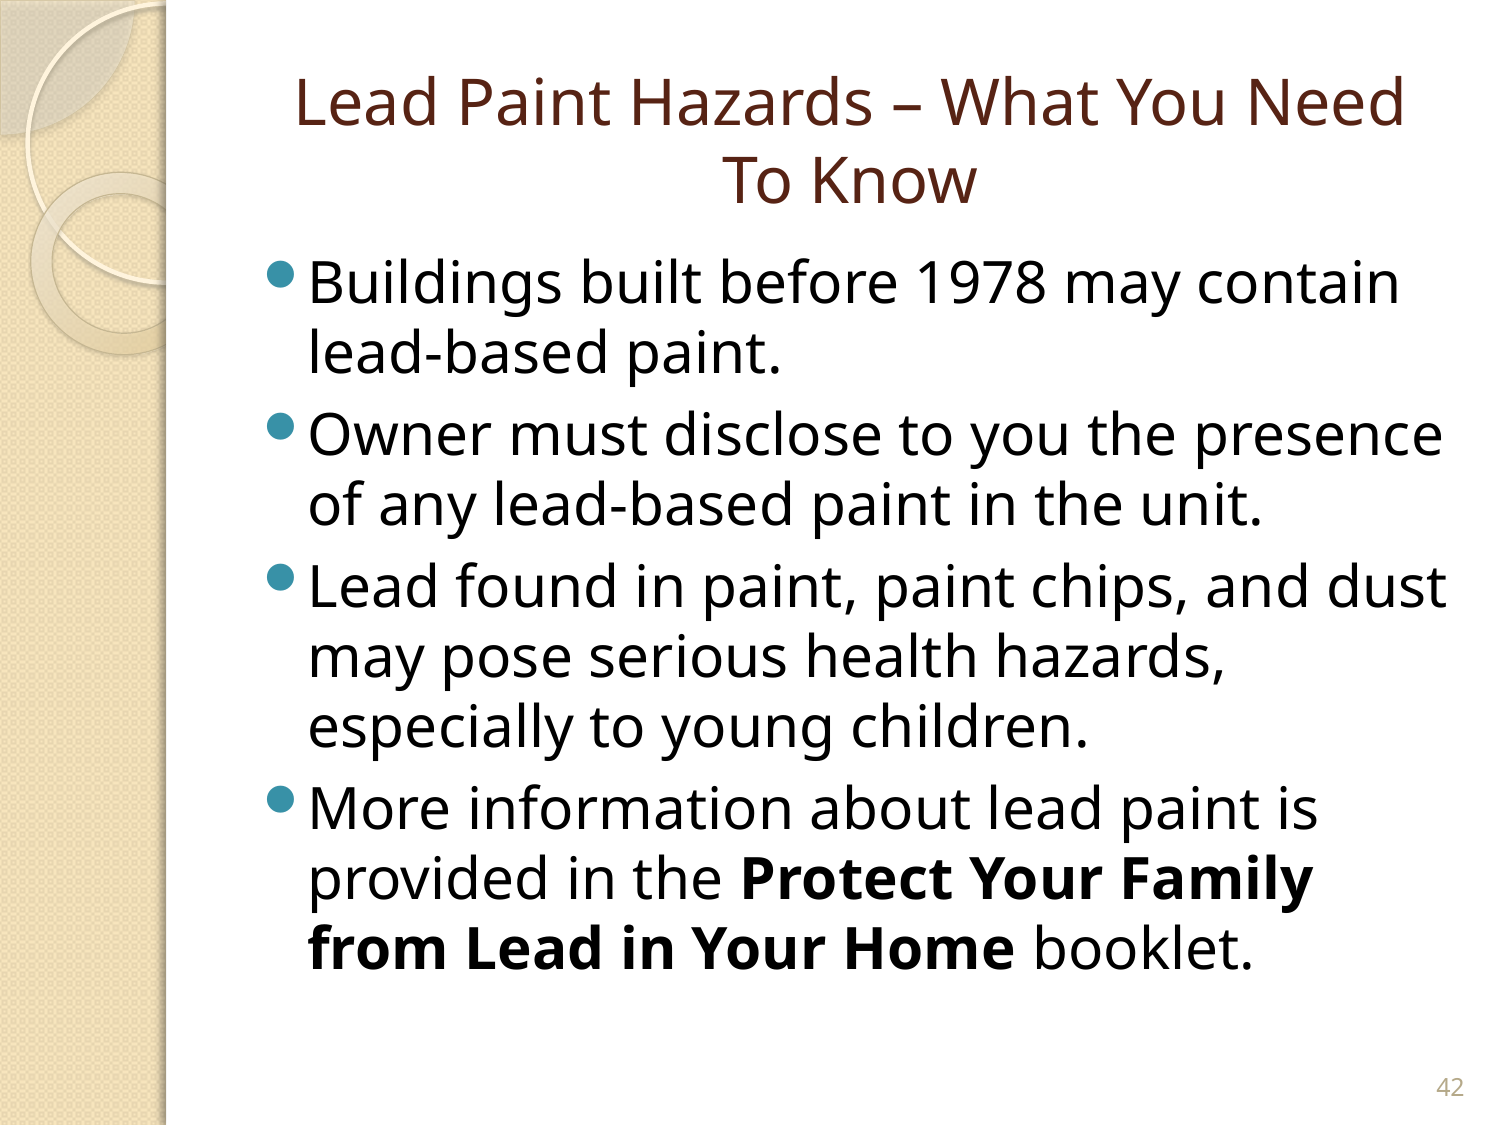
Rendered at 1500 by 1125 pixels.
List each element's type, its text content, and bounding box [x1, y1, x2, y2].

slide_number 42 [1413, 1034, 1488, 1113]
title Lead Paint Hazards – What You Need To Know [235, 45, 1466, 233]
list Buildings built before 1978 may contain lead-based paint. Owner must disclose to you the presence of any lead-based paint in the unit. Lead found in paint, paint chips, and dust may pose serious health hazards, especially to young children. More information about lead paint is provided in the Protect Your Family from Lead in Your Home booklet. [235, 237, 1466, 1025]
